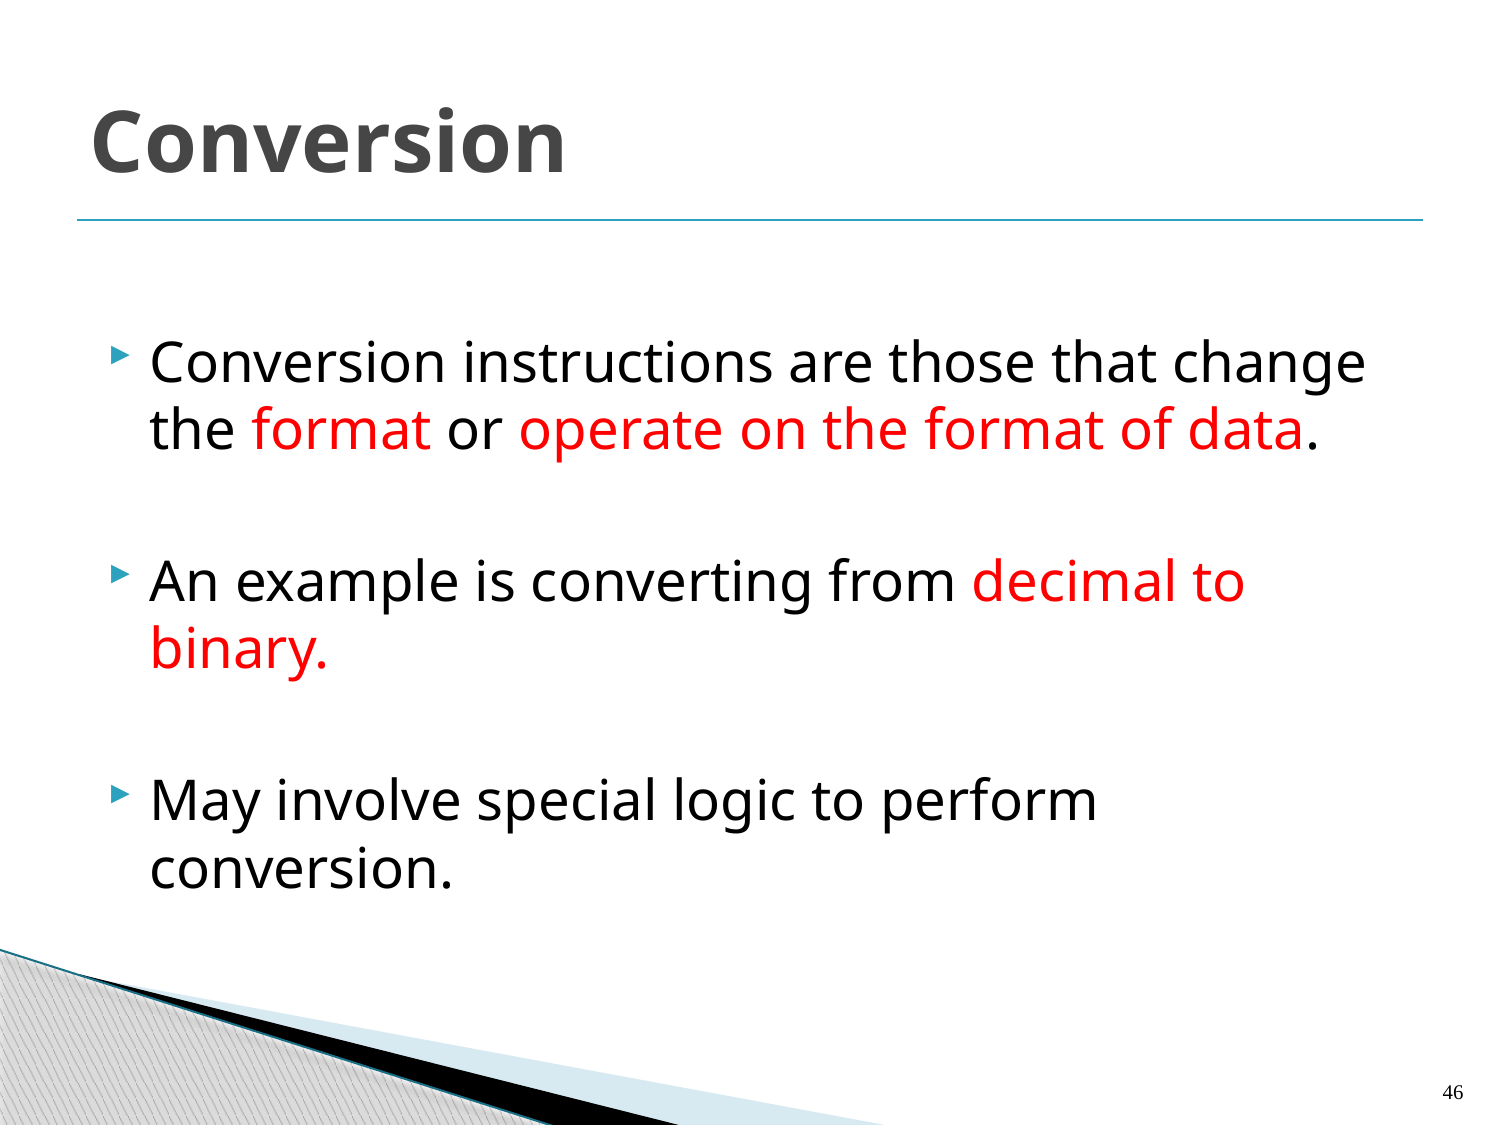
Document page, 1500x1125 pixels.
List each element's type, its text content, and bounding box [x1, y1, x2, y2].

text_box [512, 1021, 988, 1097]
text_box [70, 1021, 384, 1097]
title Conversion [75, 45, 1425, 233]
slide_number 46 [1418, 1051, 1479, 1112]
list Conversion instructions are those that change the format or operate on the format of data. An example is converting from decimal to binary. May involve special logic to perform conversion. [75, 243, 1425, 986]
